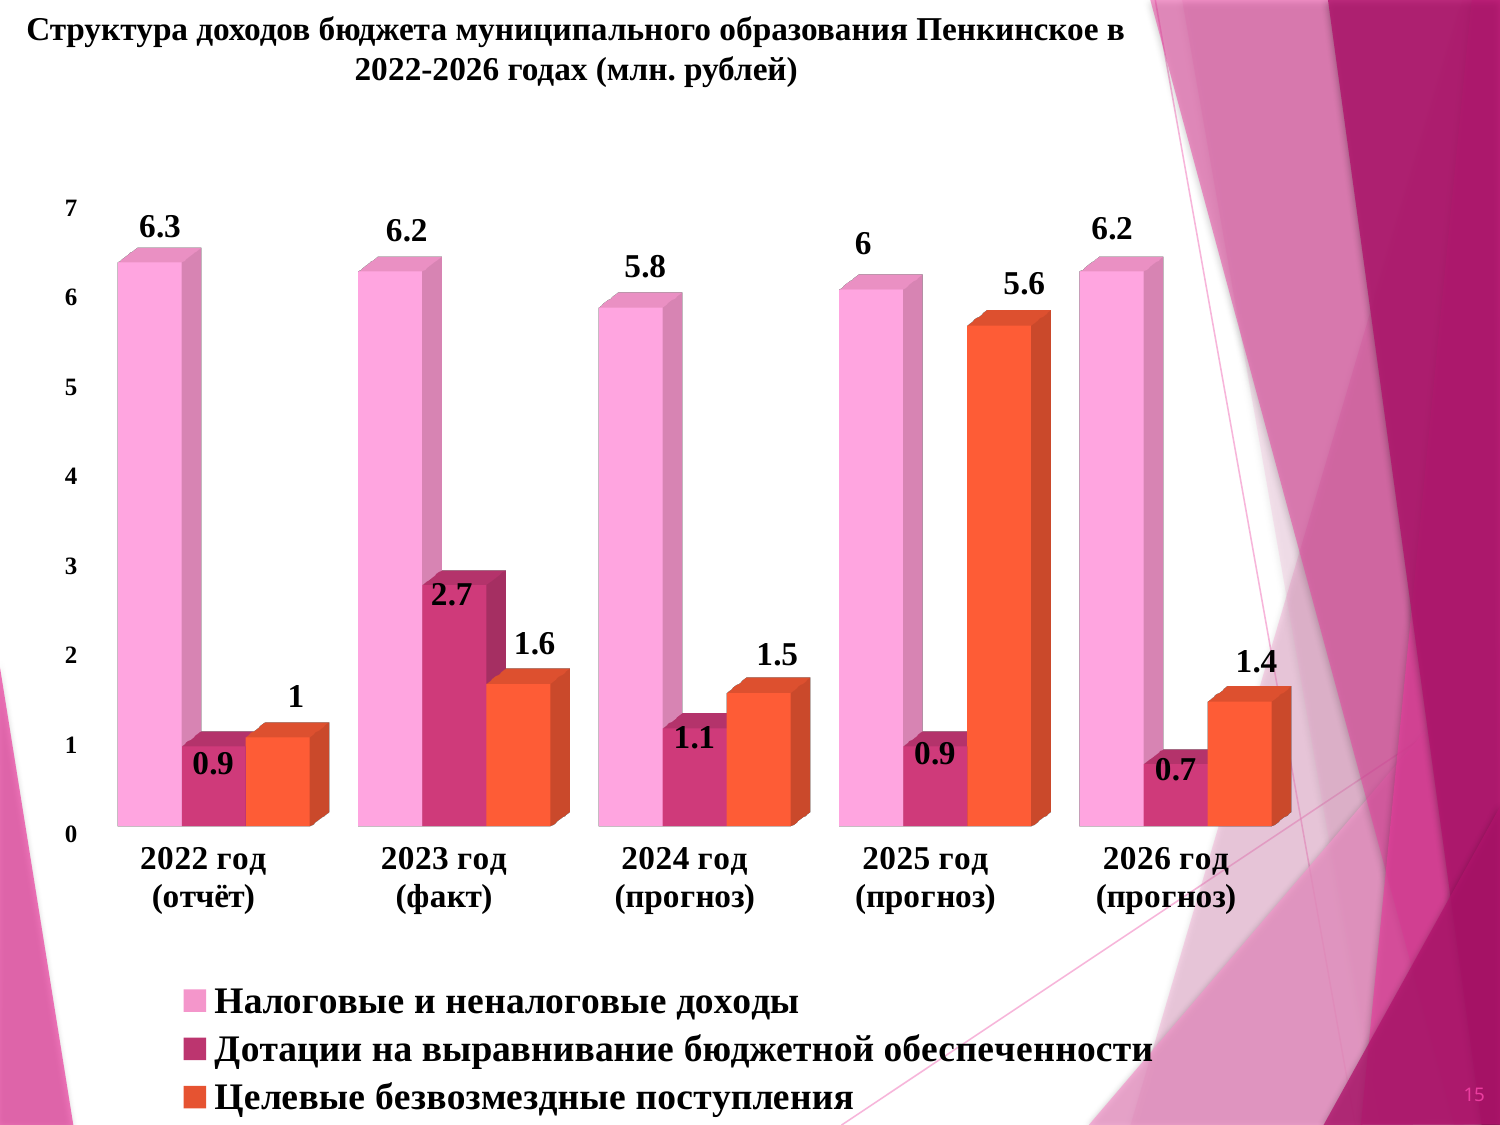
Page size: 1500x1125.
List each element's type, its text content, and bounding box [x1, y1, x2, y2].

slide_number 15 [1429, 1065, 1500, 1125]
title Структура доходов бюджета муниципального образования Пенкинское в 2022-2026 годах (млн. рублей) [0, 0, 1153, 163]
chart [0, 163, 1340, 1125]
